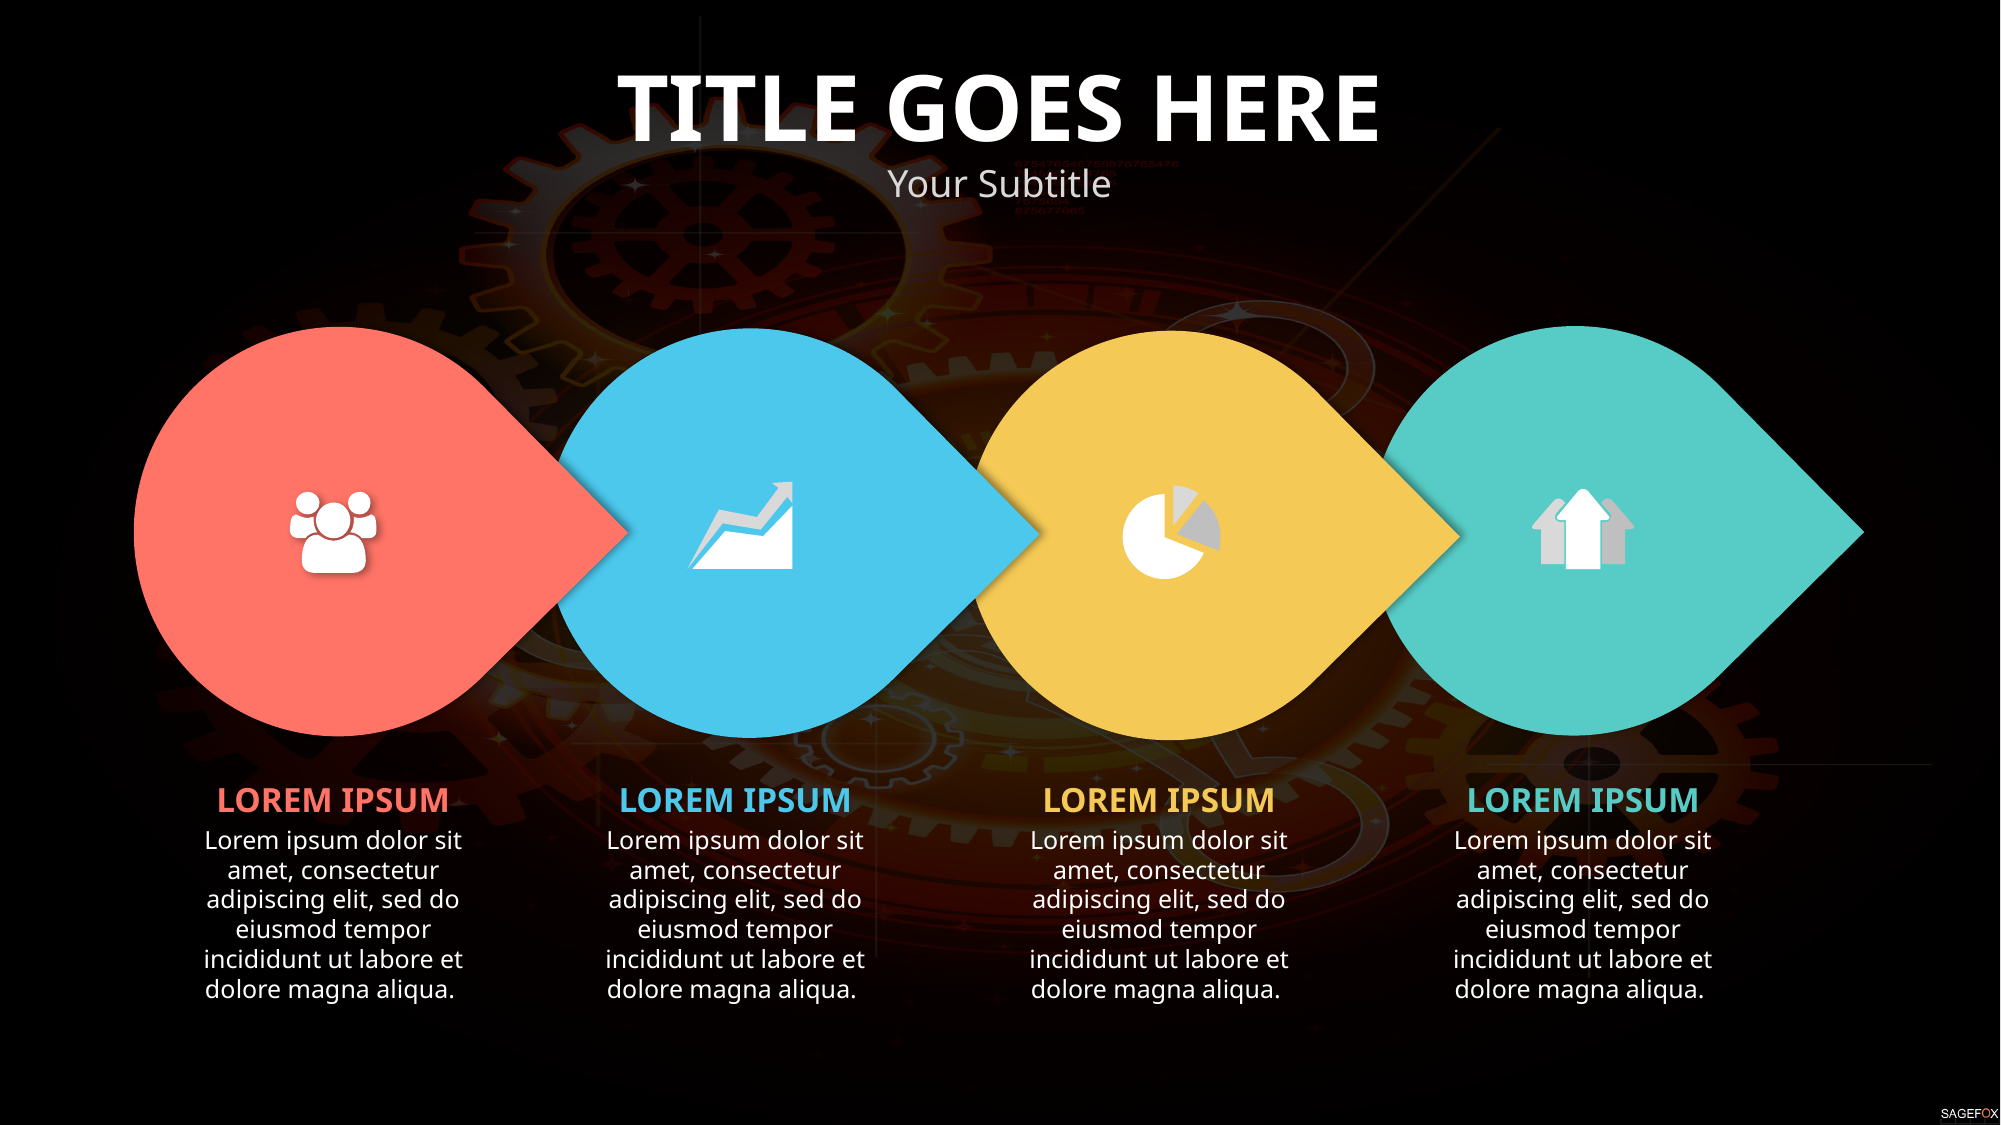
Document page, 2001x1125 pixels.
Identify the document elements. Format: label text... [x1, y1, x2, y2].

text_box [1386, 325, 1866, 737]
text_box LOREM IPSUM Lorem ipsum dolor sit amet, consectetur adipiscing elit, sed do eiusmod tempor incididunt ut labore et dolore magna aliqua. [565, 771, 906, 1012]
text_box [289, 514, 377, 573]
picture [0, 0, 2001, 1125]
text_box [978, 329, 1462, 742]
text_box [1122, 485, 1221, 580]
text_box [687, 481, 793, 569]
text_box LOREM IPSUM Lorem ipsum dolor sit amet, consectetur adipiscing elit, sed do eiusmod tempor incididunt ut labore et dolore magna aliqua. [1413, 771, 1754, 1012]
text_box TITLE GOES HERE Your Subtitle [548, 42, 1452, 212]
text_box [348, 491, 371, 515]
text_box LOREM IPSUM Lorem ipsum dolor sit amet, consectetur adipiscing elit, sed do eiusmod tempor incididunt ut labore et dolore magna aliqua. [163, 771, 504, 1012]
text_box [295, 491, 351, 539]
text_box [561, 327, 1042, 739]
text_box LOREM IPSUM Lorem ipsum dolor sit amet, consectetur adipiscing elit, sed do eiusmod tempor incididunt ut labore et dolore magna aliqua. [989, 771, 1330, 1012]
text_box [1530, 488, 1636, 570]
